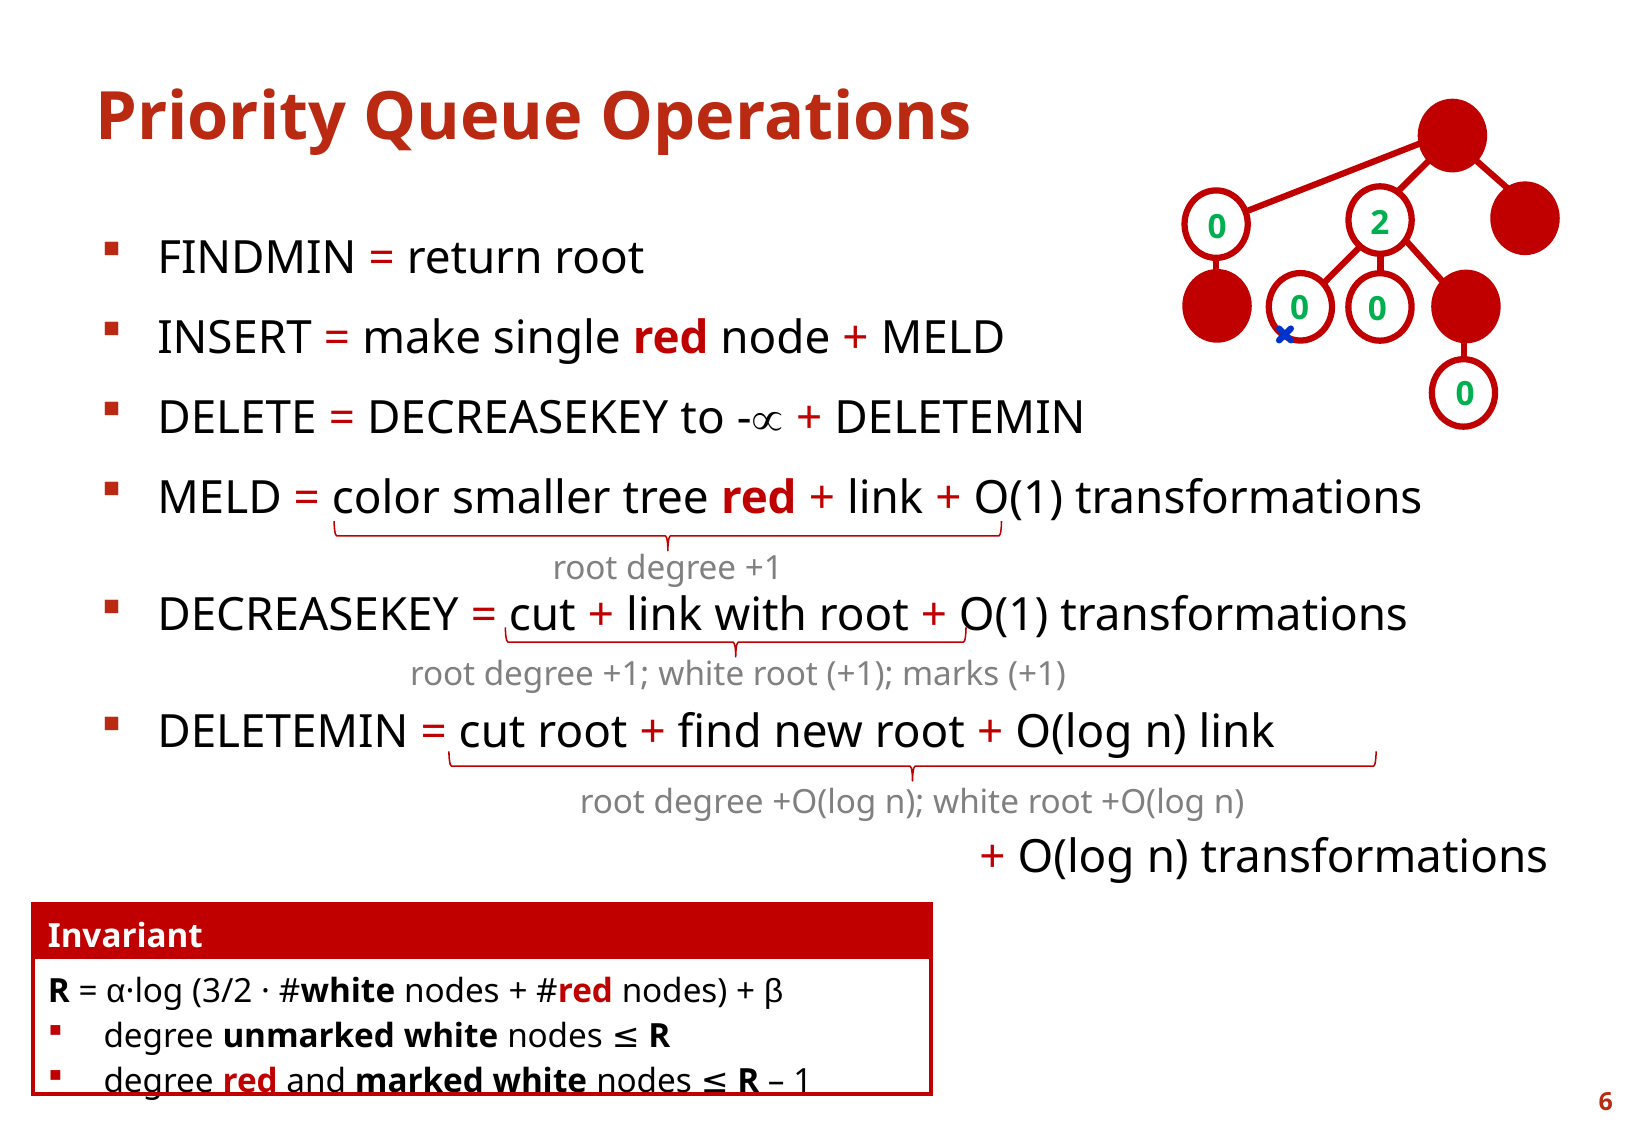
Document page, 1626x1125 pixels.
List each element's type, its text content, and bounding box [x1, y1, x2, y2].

list FindMin = return root Insert = make single red node + Meld Delete = DecreaseKey to - + DeleteMin Meld = color smaller tree red + link + O(1) transformations DecreaseKey = cut + link with root + O(1) transformations DeleteMin = cut root + find new root + O(log n) link + O(log n) transformations [85, 219, 1625, 894]
text_box root degree +1; white root (+1); marks (+1) [339, 645, 1138, 700]
text_box [505, 627, 967, 645]
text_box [1172, 101, 1557, 427]
title Priority Queue Operations [79, 54, 1543, 171]
table_cell R = α·log (3/2 · #white nodes + #red nodes) + β degree unmarked white nodes ≤ R degree red and marked white nodes ≤ R – 1 [35, 959, 929, 1092]
text_box [448, 751, 1377, 772]
text_box root degree +O(log n); white root +O(log n) [393, 772, 1433, 828]
table_header Invariant [35, 906, 929, 959]
text_box [334, 521, 1002, 538]
text_box root degree +1 [310, 538, 1026, 594]
